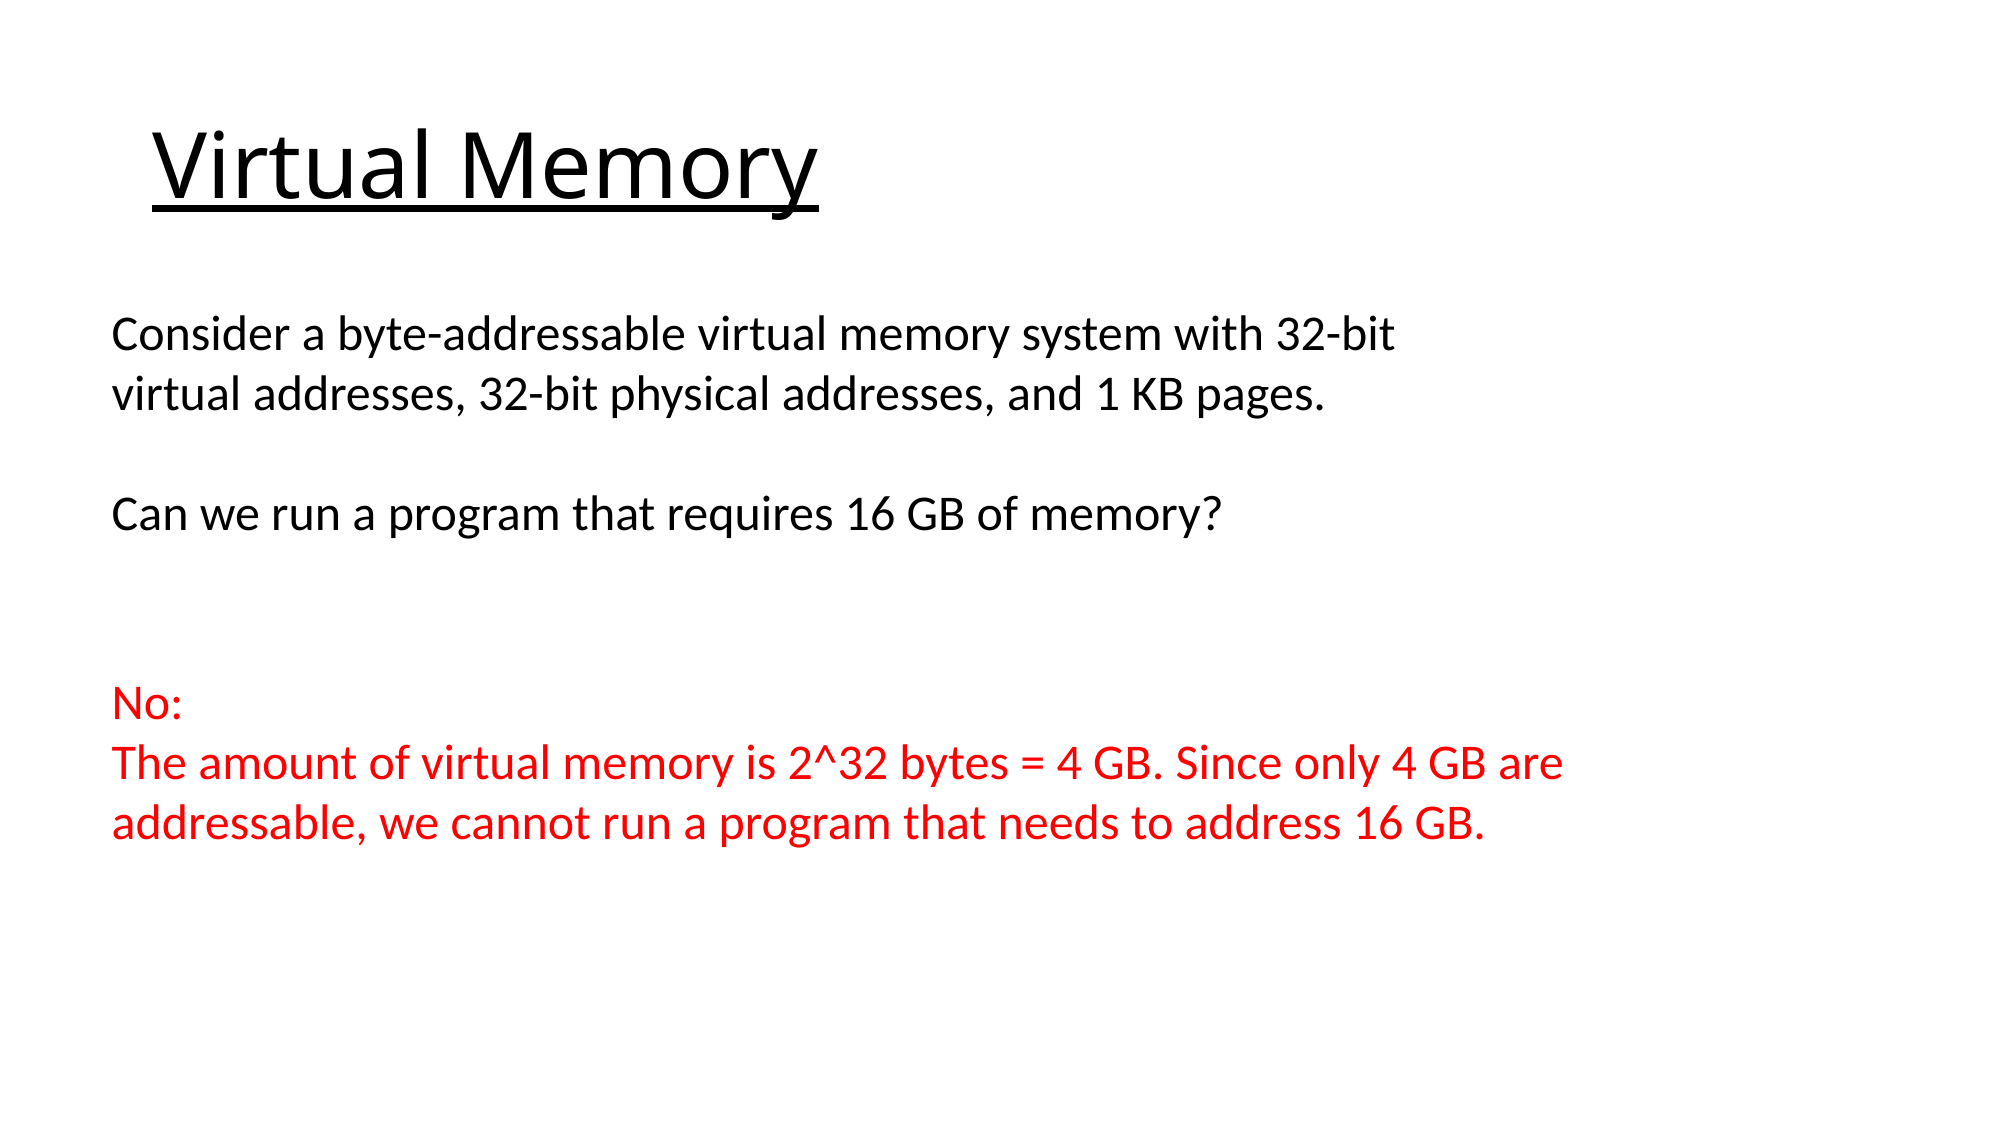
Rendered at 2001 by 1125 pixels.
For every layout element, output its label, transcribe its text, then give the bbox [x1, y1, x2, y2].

text_box No: The amount of virtual memory is 2^32 bytes = 4 GB. Since only 4 GB are addressable, we cannot run a program that needs to address 16 GB. [96, 662, 1759, 858]
title Virtual Memory [137, 59, 1863, 278]
text_box Consider a byte-addressable virtual memory system with 32-bit virtual addresses, 32-bit physical addresses, and 1 KB pages. Can we run a program that requires 16 GB of memory? [96, 293, 1475, 549]
